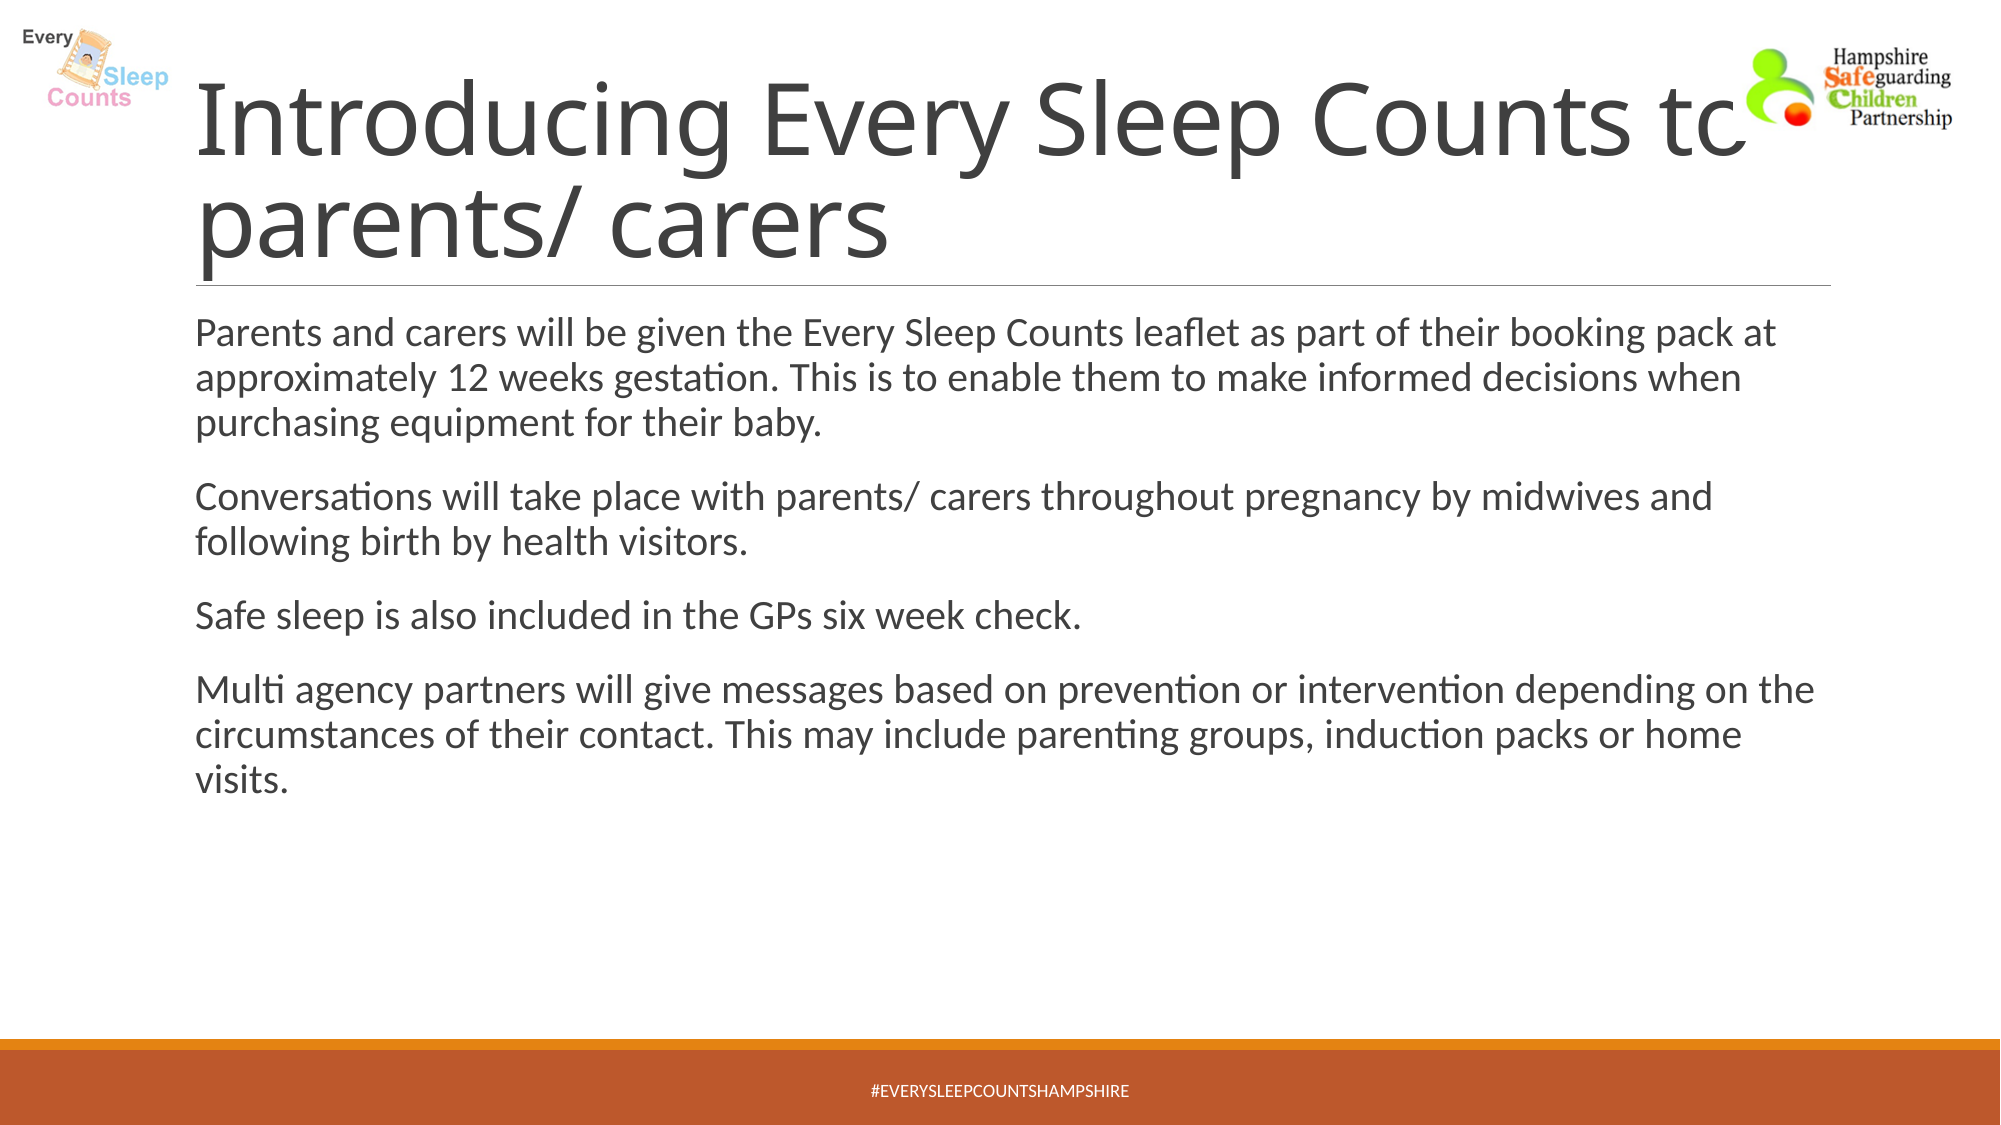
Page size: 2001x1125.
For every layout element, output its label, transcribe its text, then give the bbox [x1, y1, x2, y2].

picture [0, 8, 192, 119]
title Introducing Every Sleep Counts to parents/ carers [180, 47, 1830, 285]
footer #everysleepcountshampshire [604, 1059, 1396, 1120]
picture [1733, 28, 1965, 141]
list Parents and carers will be given the Every Sleep Counts leaflet as part of their booking pack at approximately 12 weeks gestation. This is to enable them to make informed decisions when purchasing equipment for their baby. Conversations will take place with parents/ carers throughout pregnancy by midwives and following birth by health visitors. Safe sleep is also included in the GPs six week check. Multi agency partners will give messages based on prevention or intervention depending on the circumstances of their contact. This may include parenting groups, induction packs or home visits. [180, 302, 1830, 963]
